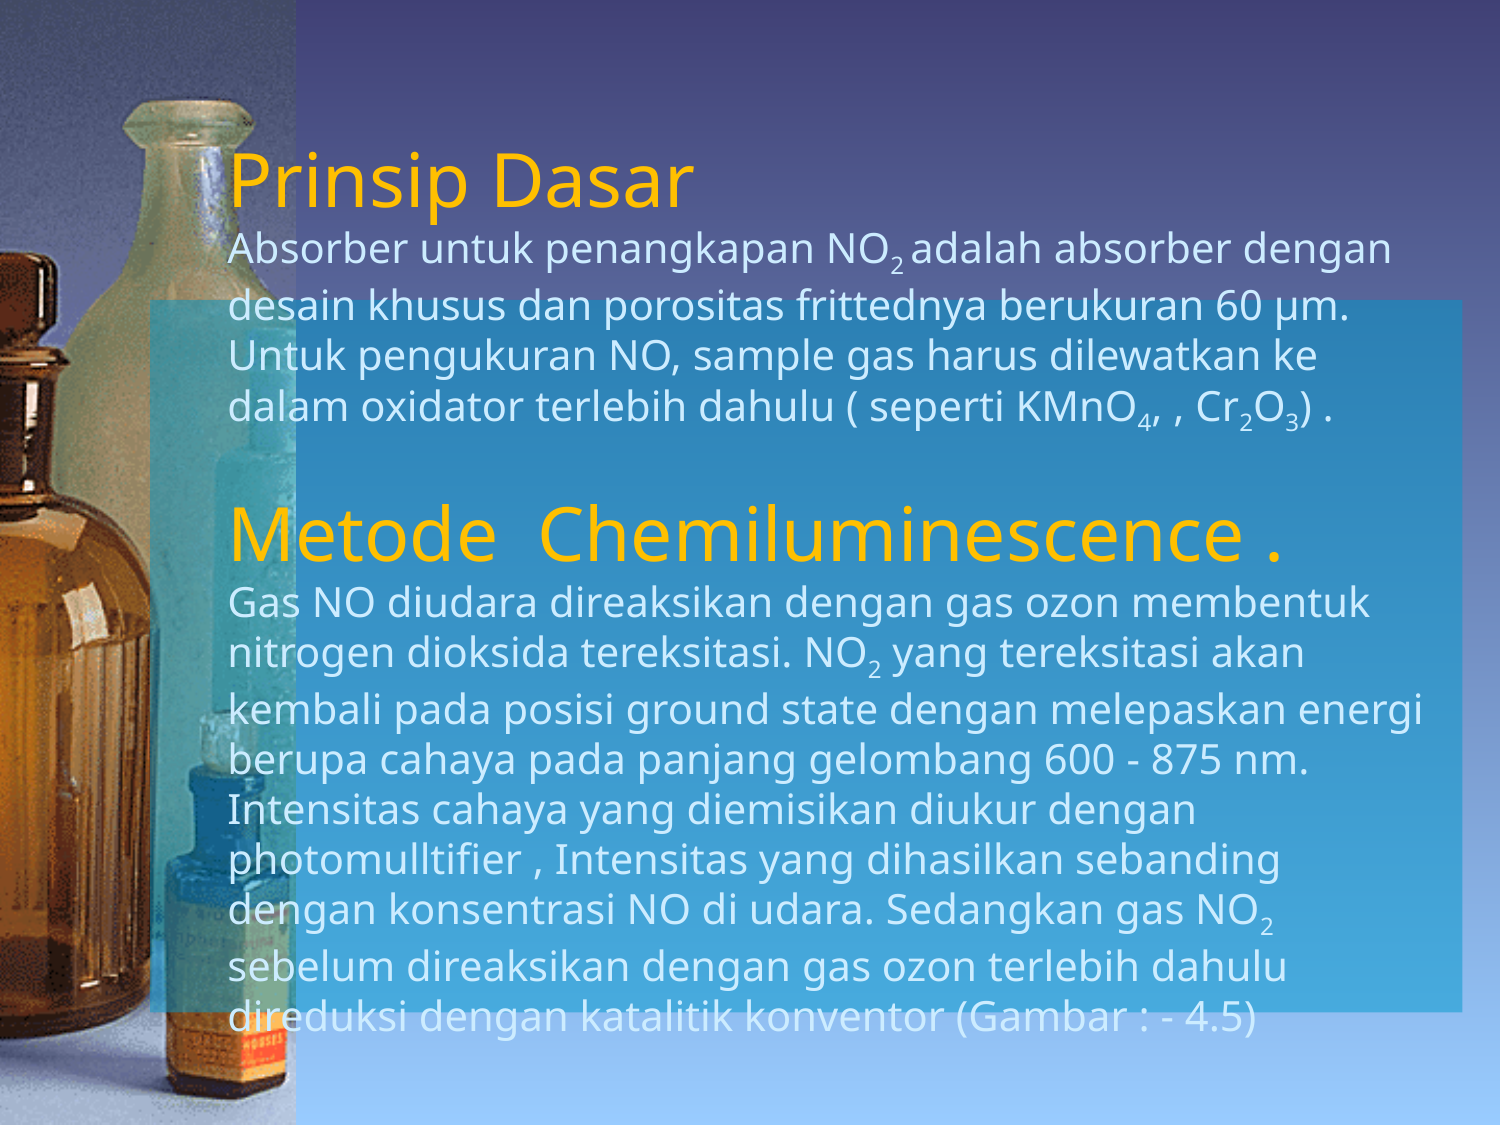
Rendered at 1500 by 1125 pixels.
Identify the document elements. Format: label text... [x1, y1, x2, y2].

text_box Prinsip Dasar Absorber untuk penangkapan NO2 adalah absorber dengan desain khusus dan porositas frittednya berukuran 60 µm. Untuk pengukuran NO, sample gas harus dilewatkan ke dalam oxidator terlebih dahulu ( seperti KMnO4, , Cr2O3) . Metode Chemiluminescence . Gas NO diudara direaksikan dengan gas ozon membentuk nitrogen dioksida tereksitasi. NO2 yang tereksitasi akan kembali pada posisi ground state dengan melepaskan energi berupa cahaya pada panjang gelombang 600 - 875 nm. Intensitas cahaya yang diemisikan diukur dengan photomulltifier , Intensitas yang dihasilkan sebanding dengan konsentrasi NO di udara. Sedangkan gas NO2 sebelum direaksikan dengan gas ozon terlebih dahulu direduksi dengan katalitik konventor (Gambar : - 4.5) [212, 124, 1450, 1048]
picture [0, 0, 296, 1125]
